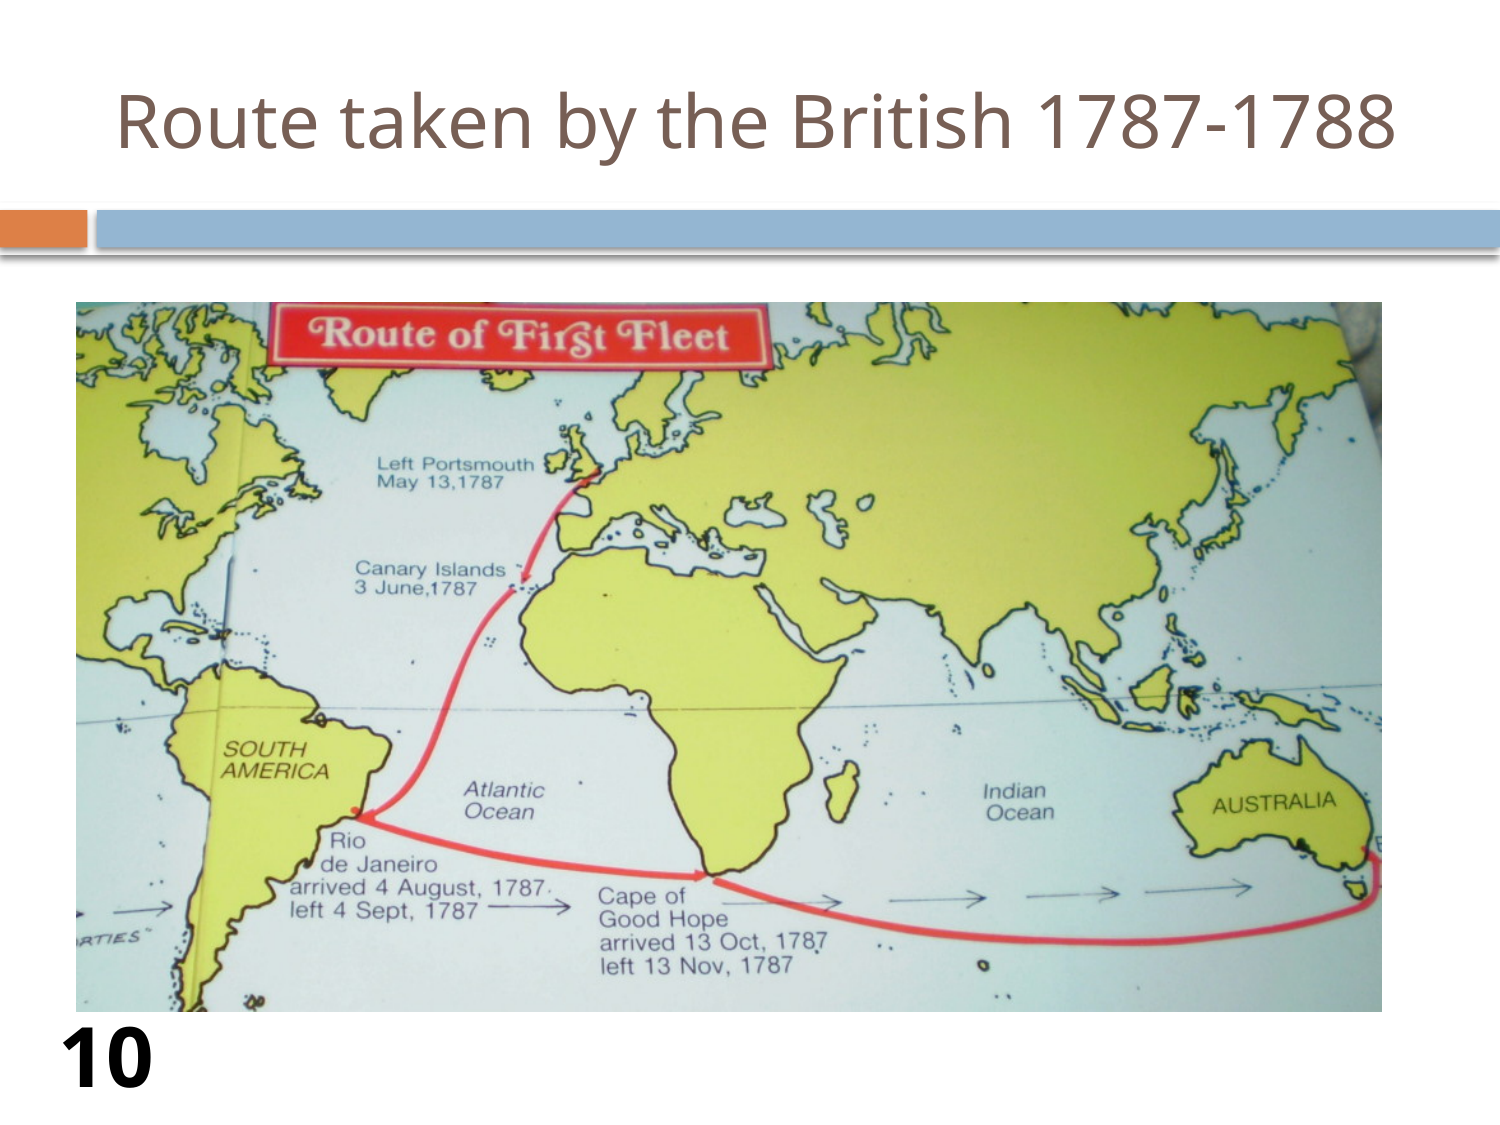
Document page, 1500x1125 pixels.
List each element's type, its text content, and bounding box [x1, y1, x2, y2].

title Route taken by the British 1787-1788 [99, 37, 1438, 200]
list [76, 302, 1383, 1012]
slide_number 10 [29, 1023, 183, 1099]
